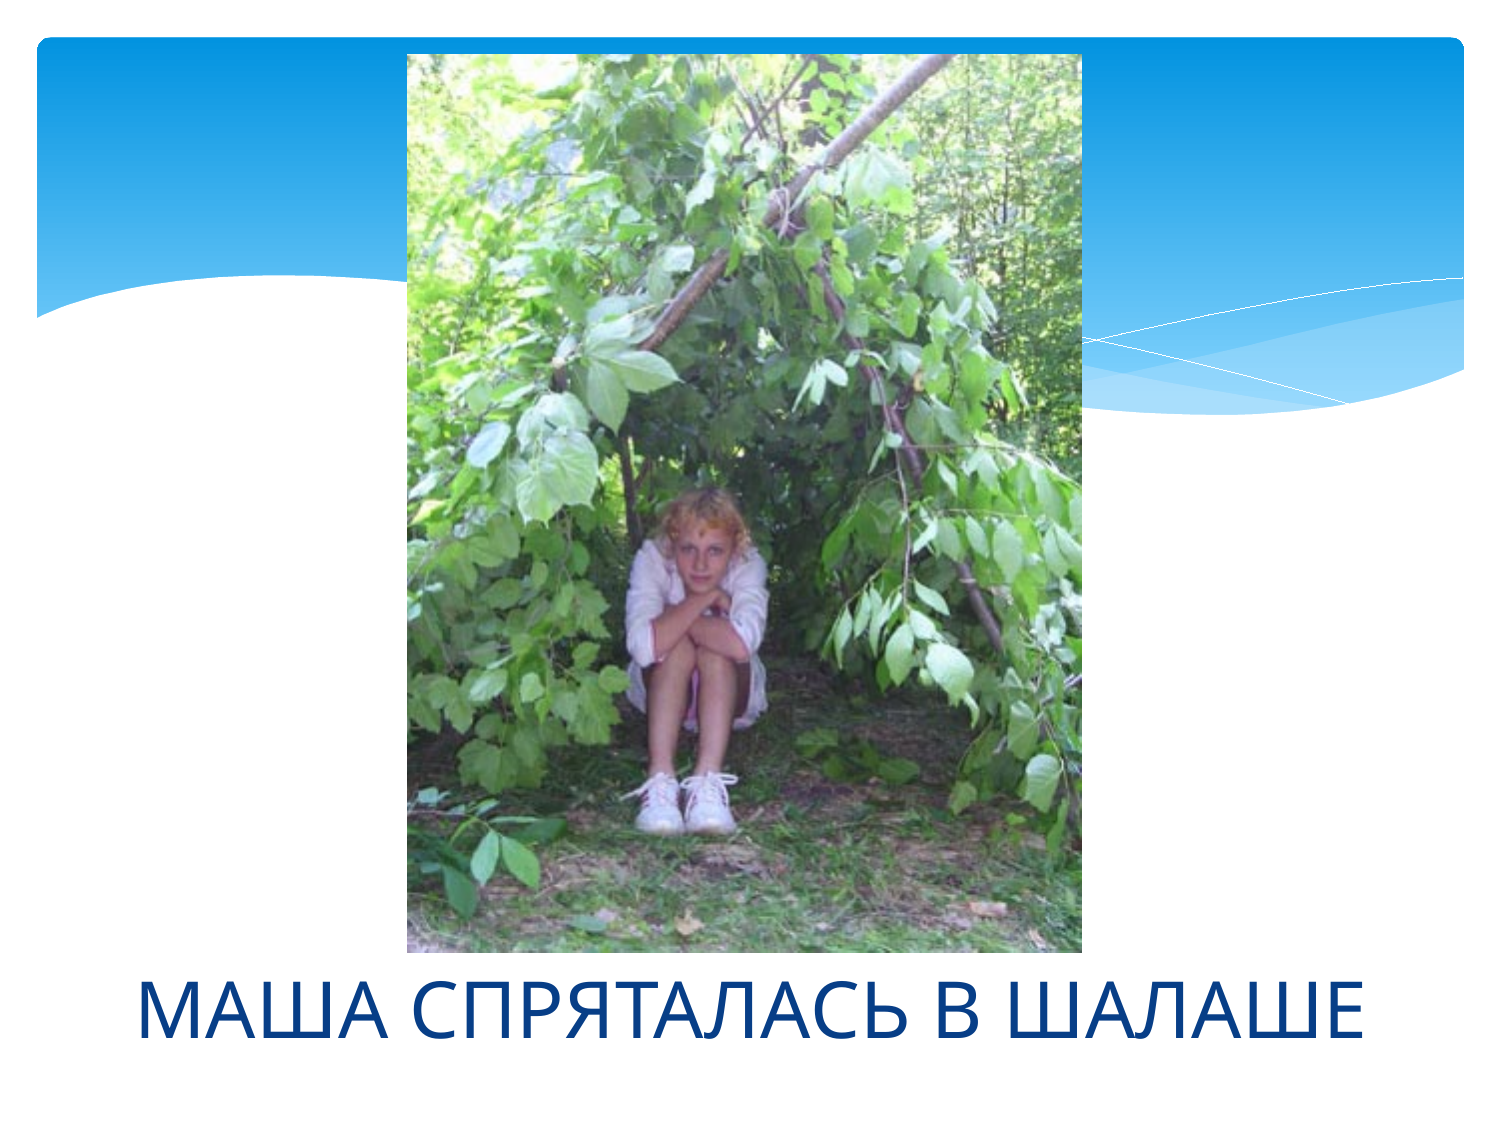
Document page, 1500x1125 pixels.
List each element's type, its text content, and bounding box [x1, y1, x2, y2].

list МАША СПРЯТАЛАСЬ В ШАЛАШЕ [76, 952, 1427, 1083]
picture [407, 55, 1082, 953]
